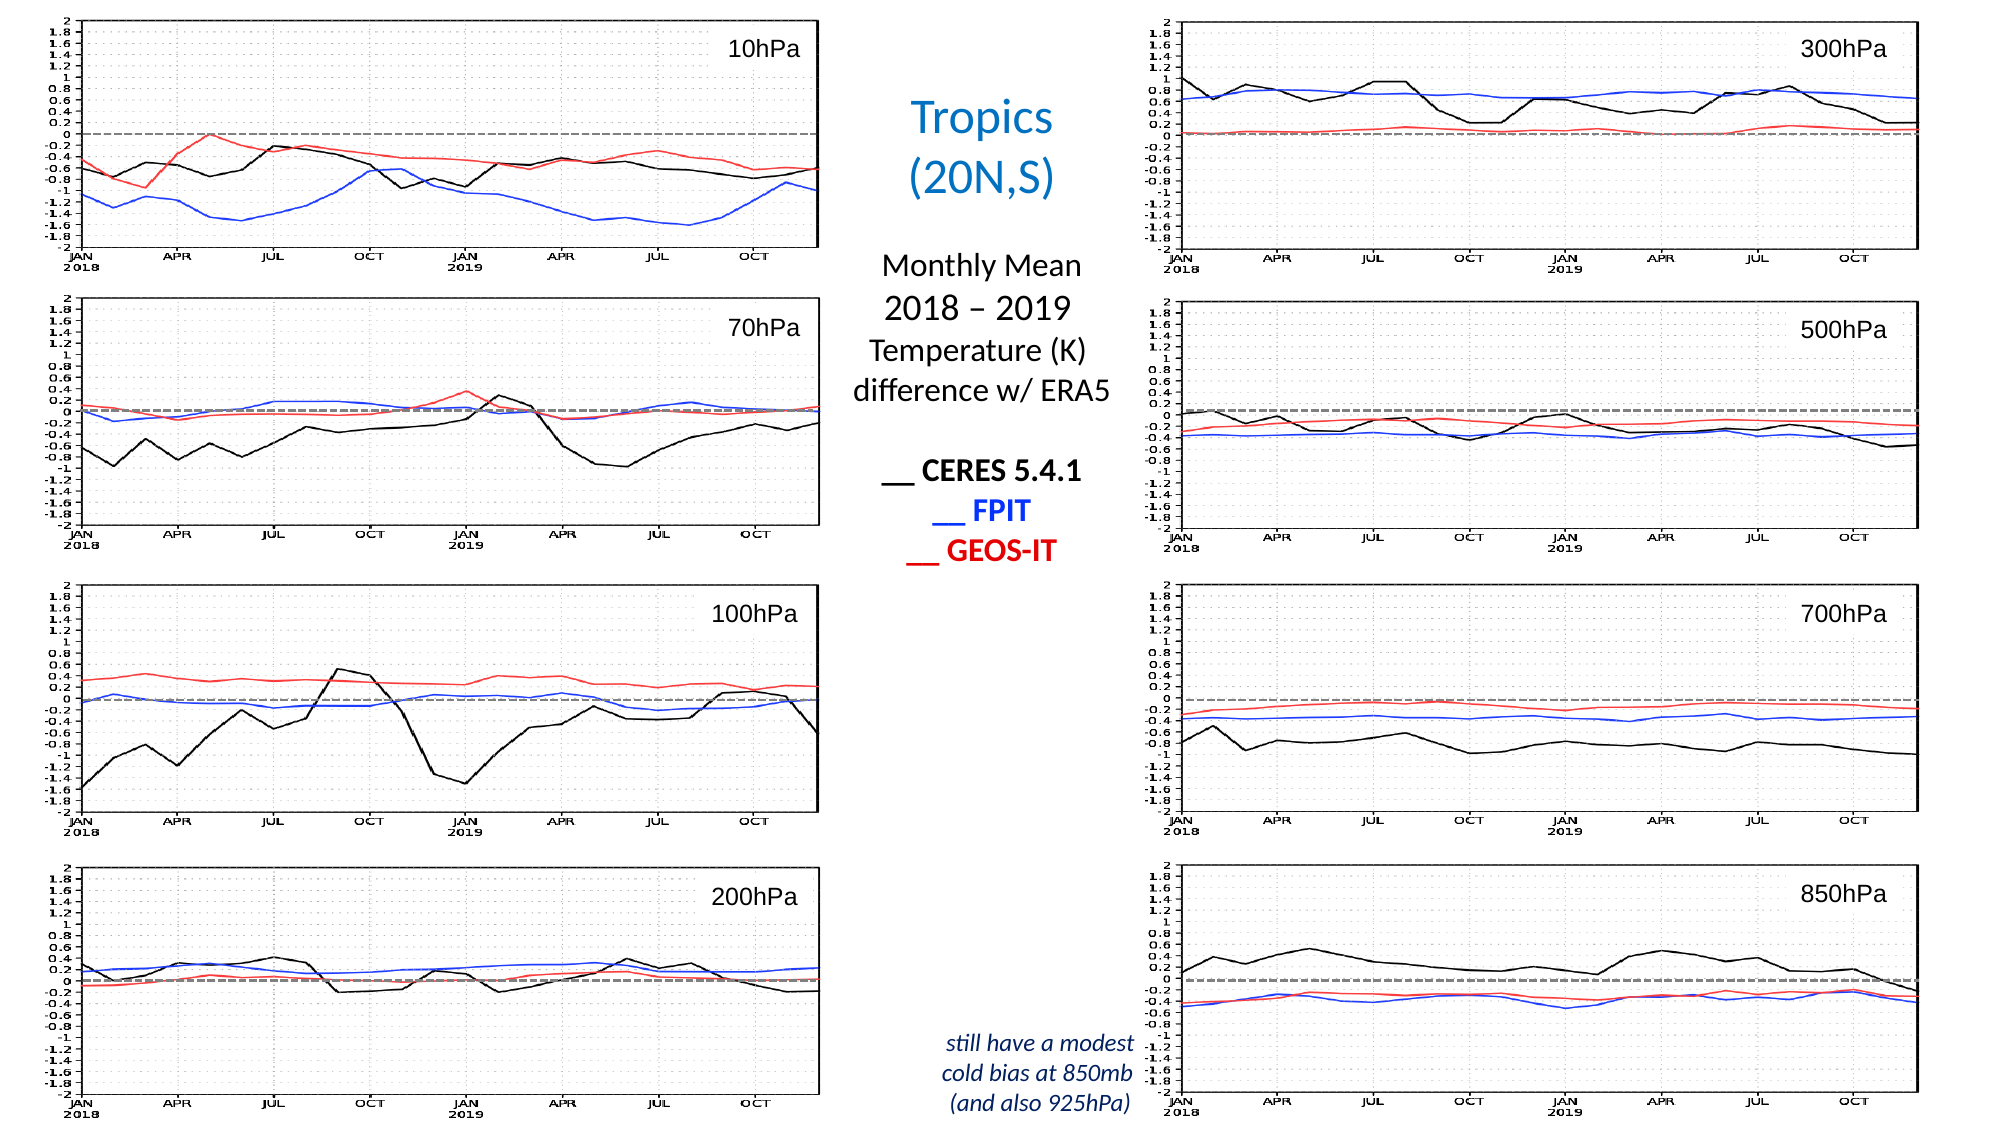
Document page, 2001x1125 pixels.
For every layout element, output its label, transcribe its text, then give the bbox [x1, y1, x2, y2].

picture [0, 562, 900, 843]
picture [0, 845, 902, 1125]
picture [1099, 0, 2000, 560]
picture [1099, 562, 2000, 1123]
text_box still have a modest cold bias at 850mb (and also 925hPa) [926, 1018, 1154, 1124]
text_box Tropics (20N,S) Monthly Mean 2018 – 2019 Temperature (K) difference w/ ERA5 __ CERES 5.4.1 __ FPIT __ GEOS-IT [838, 76, 1126, 576]
picture [0, 0, 902, 556]
